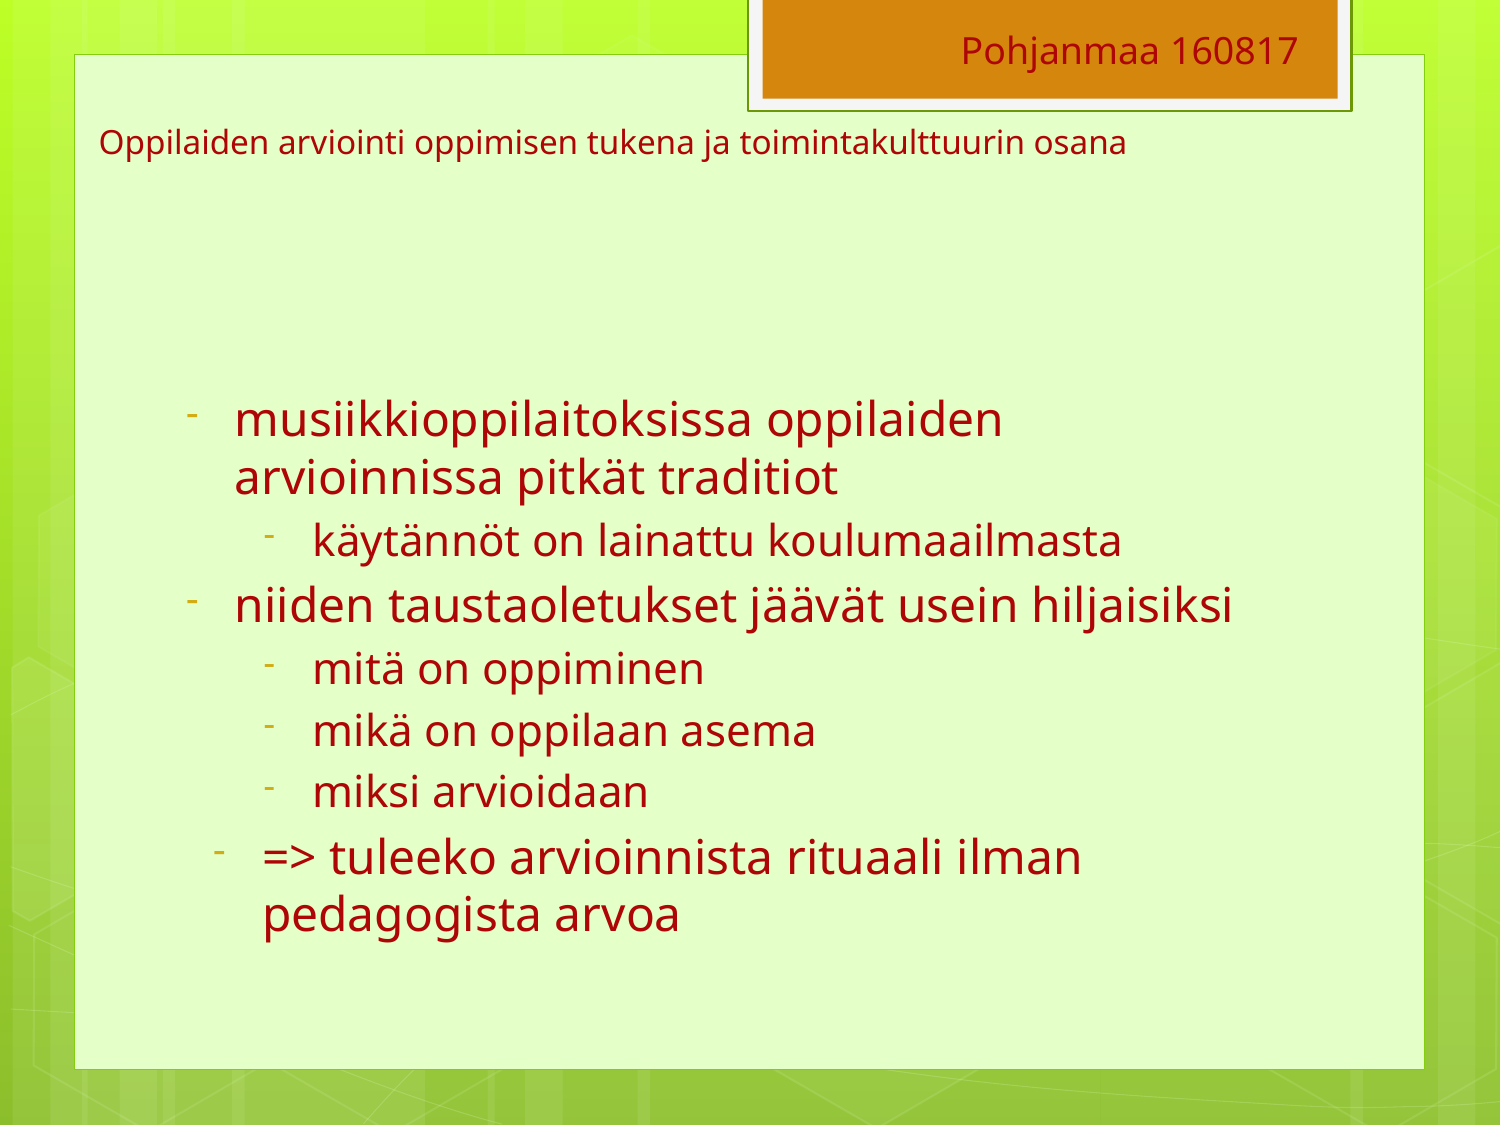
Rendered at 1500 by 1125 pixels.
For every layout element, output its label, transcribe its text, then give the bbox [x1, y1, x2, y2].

list musiikkioppilaitoksissa oppilaiden arvioinnissa pitkät traditiot käytännöt on lainattu koulumaailmasta niiden taustaoletukset jäävät usein hiljaisiksi mitä on oppiminen mikä on oppilaan asema miksi arvioidaan => tuleeko arvioinnista rituaali ilman pedagogista arvoa [171, 381, 1283, 957]
title Oppilaiden arviointi oppimisen tukena ja toimintakulttuurin osana [83, 108, 1237, 169]
text_box Pohjanmaa 160817 [770, 19, 1324, 79]
